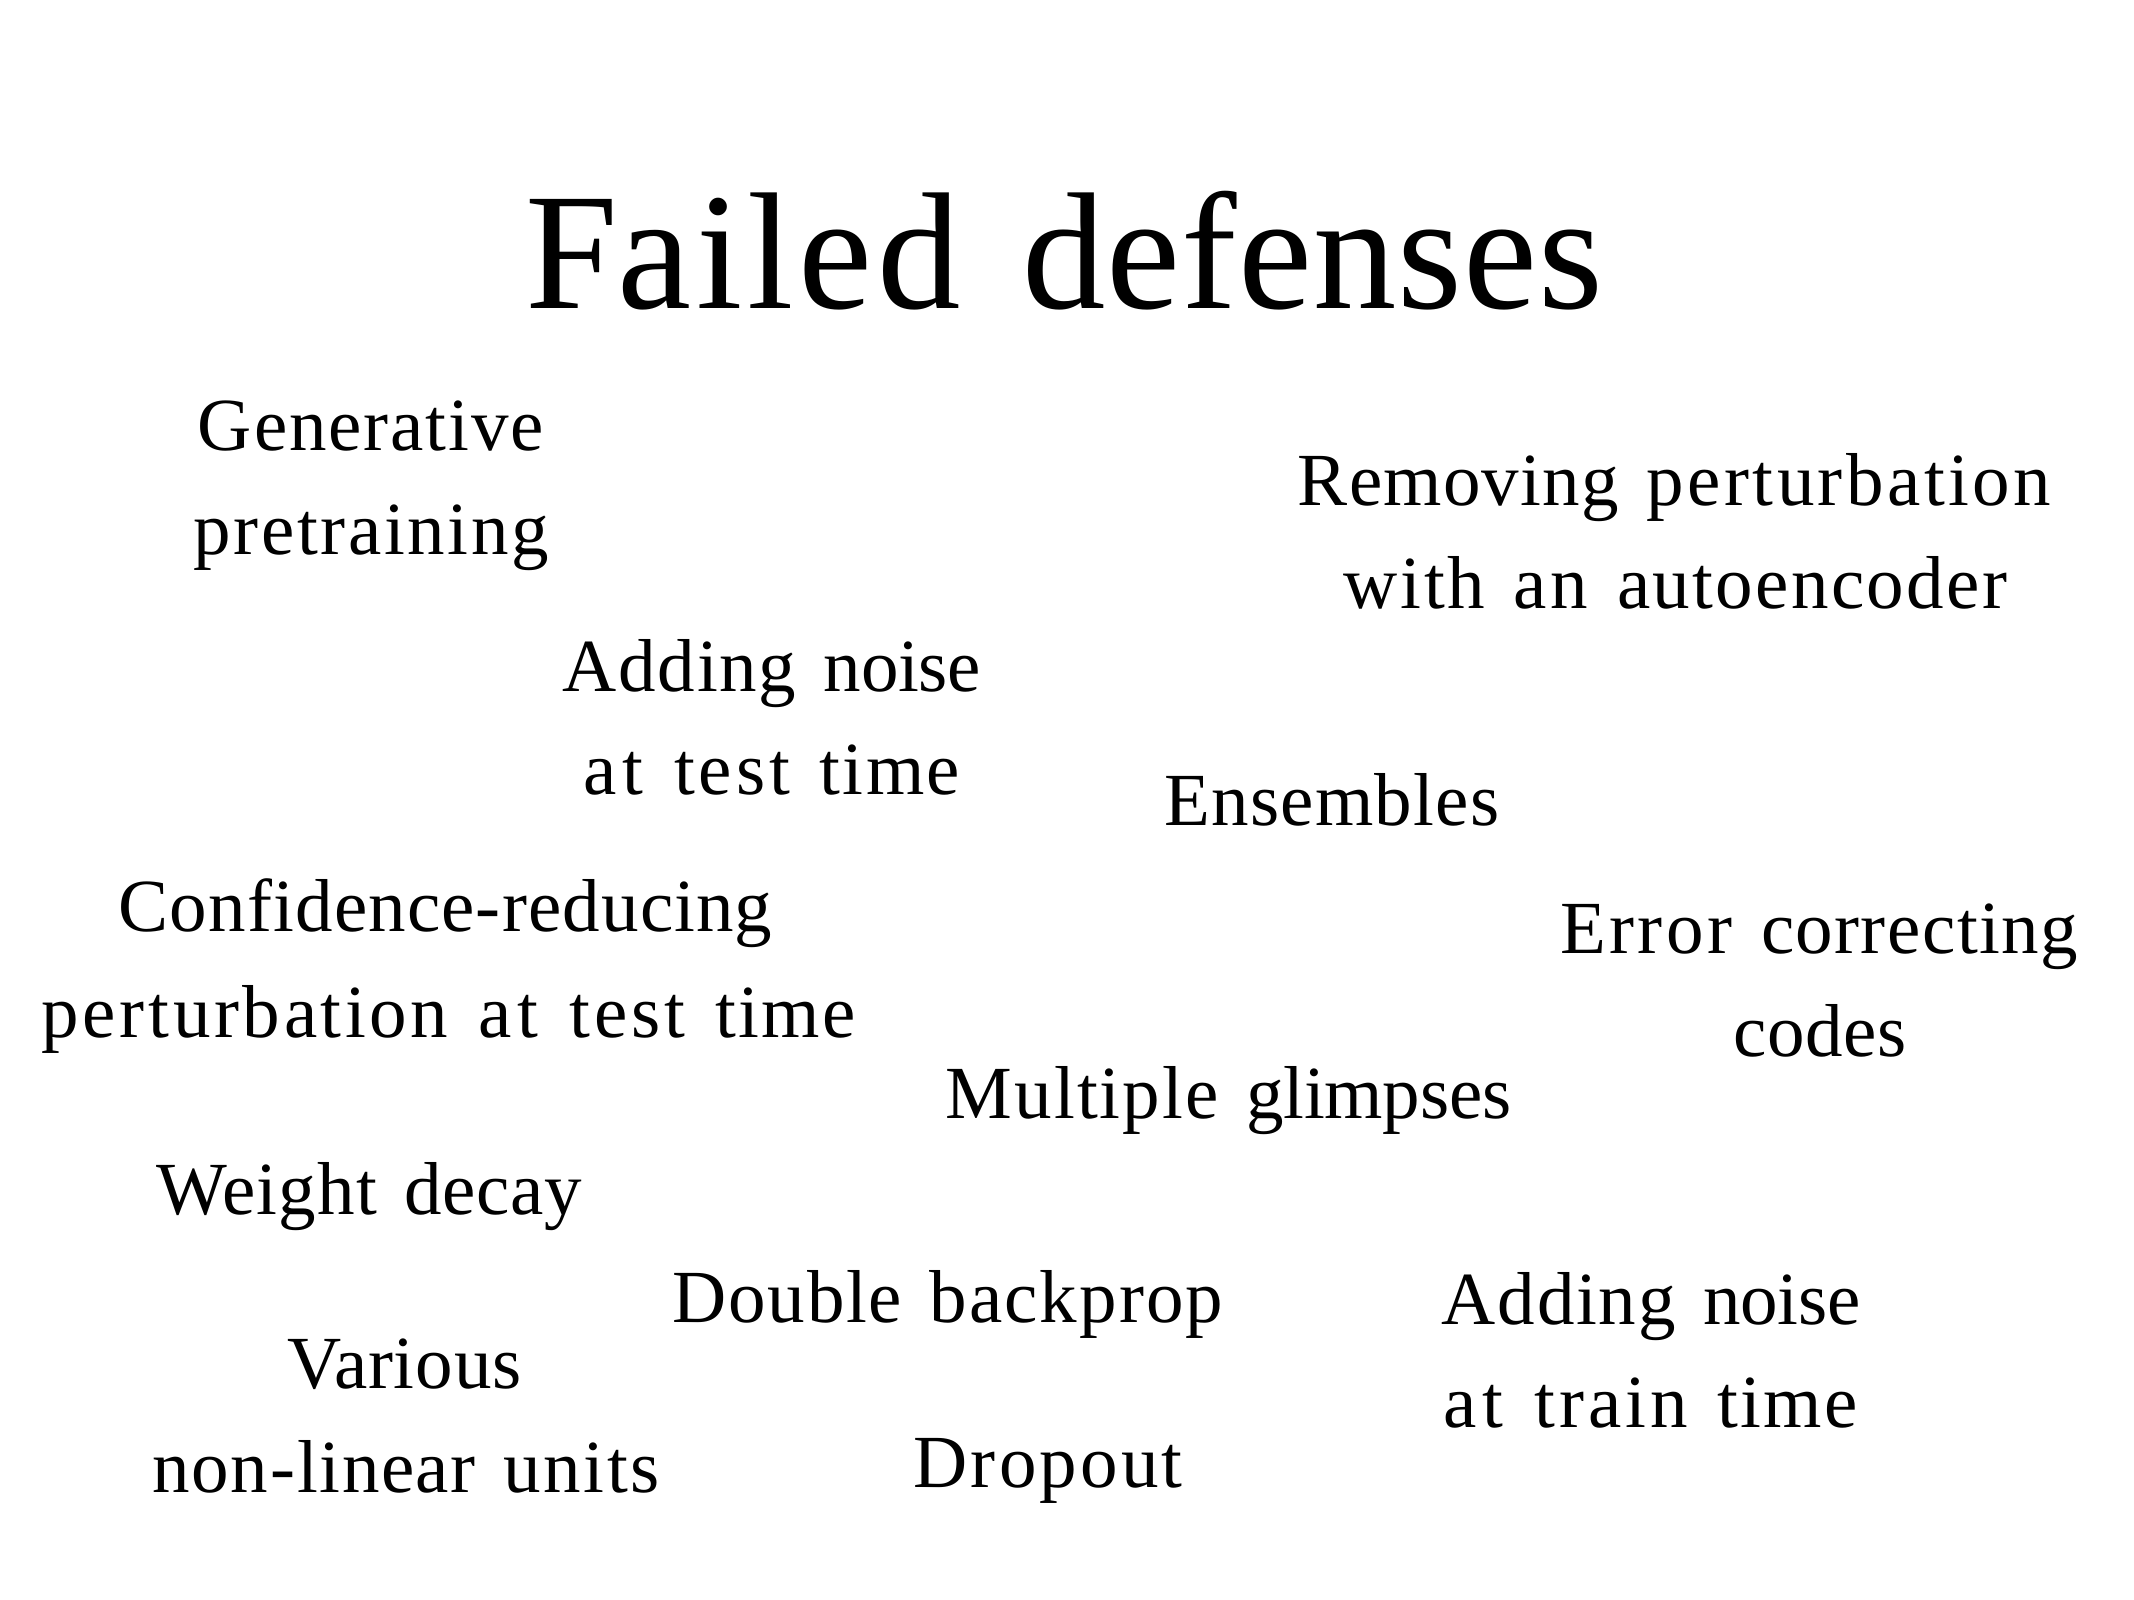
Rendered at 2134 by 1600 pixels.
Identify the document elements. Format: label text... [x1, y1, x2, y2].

text_box Double backprop Dropout [670, 1245, 1232, 1503]
text_box Adding noise at train time [1439, 1233, 1869, 1443]
text_box Generative [195, 372, 555, 465]
text_box perturbation at test time [39, 960, 867, 1053]
text_box Ensembles [1162, 747, 1508, 840]
list Adding noise at test time Confidence-reducing [118, 600, 990, 1516]
title Failed defenses [522, 139, 1609, 409]
text_box pretraining [191, 477, 559, 570]
text_box Removing perturbation with an autoencoder [1295, 414, 2066, 624]
text_box Error correcting codes [1558, 862, 2090, 1072]
text_box Multiple glimpses [943, 1041, 1526, 1134]
